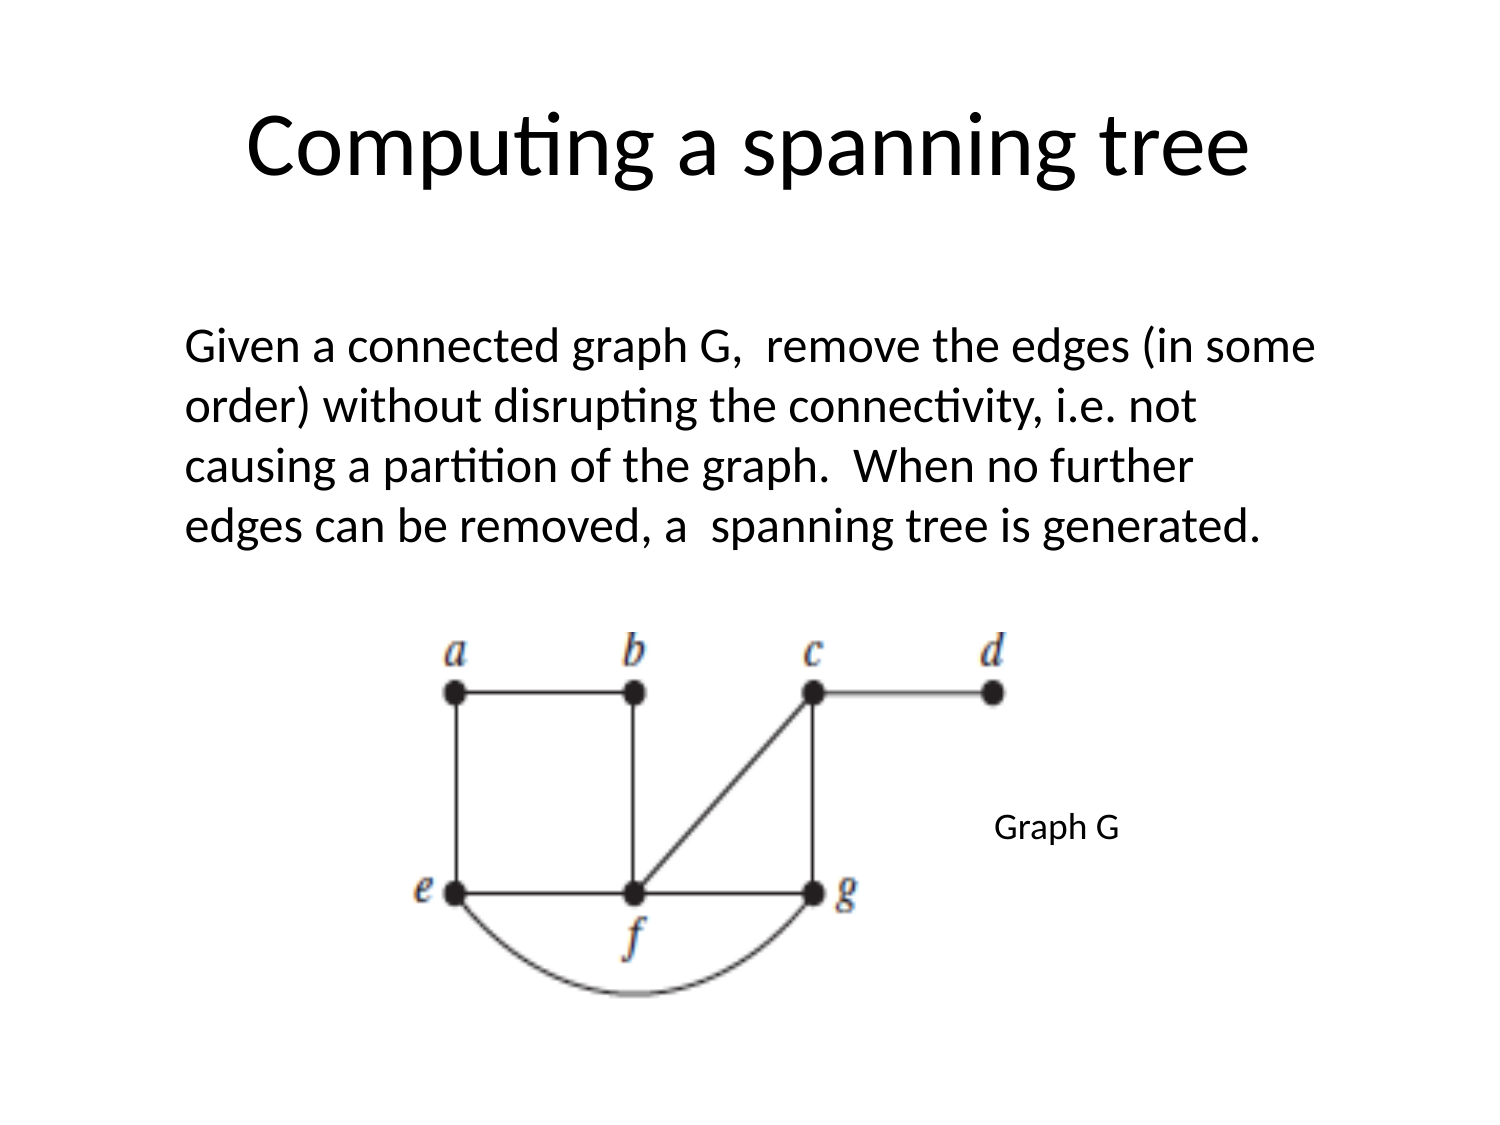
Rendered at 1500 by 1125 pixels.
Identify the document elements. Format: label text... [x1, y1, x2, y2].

title Computing a spanning tree [75, 45, 1425, 233]
picture [396, 632, 1042, 1035]
text_box Given a connected graph G, remove the edges (in some order) without disrupting the connectivity, i.e. not causing a partition of the graph. When no further edges can be removed, a spanning tree is generated. [169, 304, 1339, 560]
text_box Graph G [1046, 794, 1135, 855]
